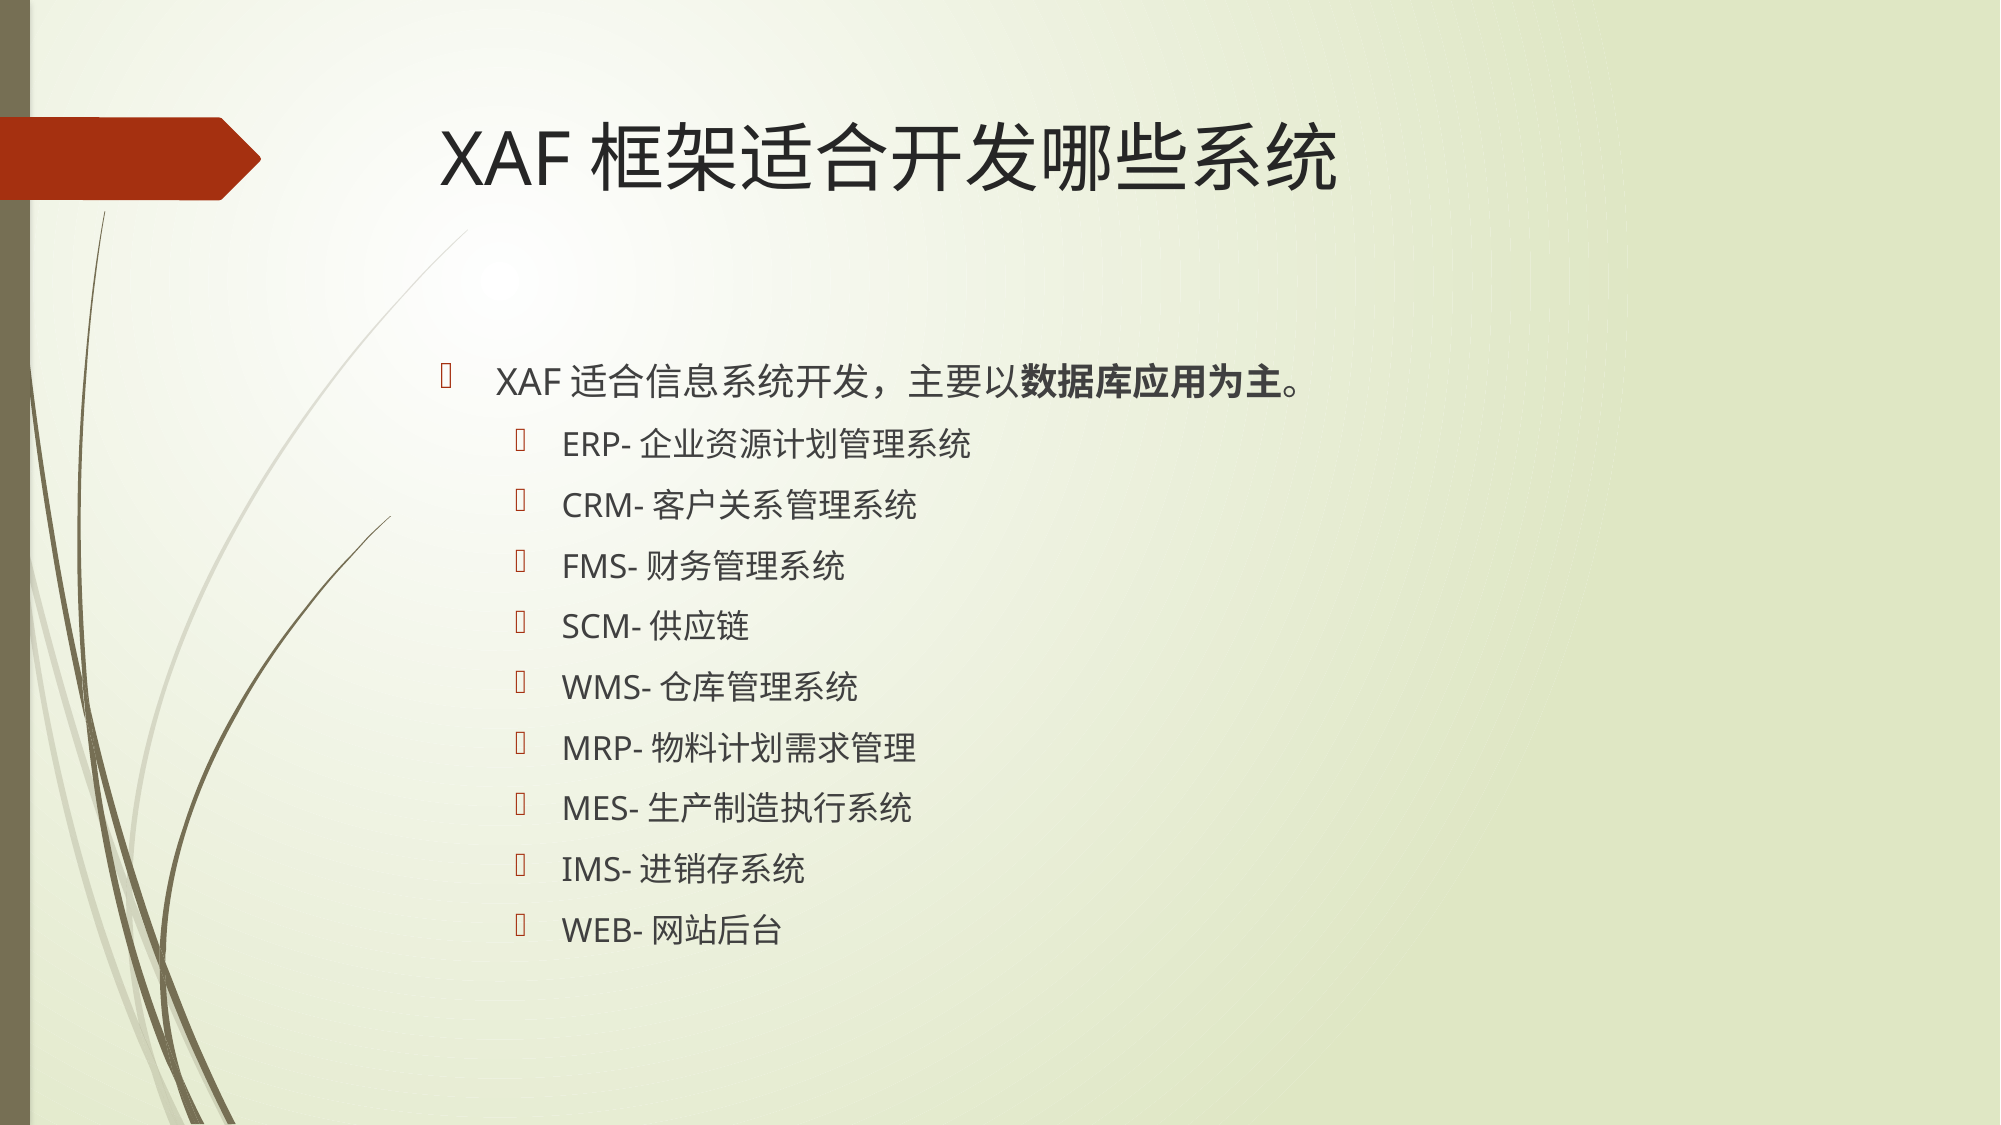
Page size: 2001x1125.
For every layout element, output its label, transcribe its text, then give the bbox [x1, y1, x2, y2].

title XAF框架适合开发哪些系统 [425, 102, 1888, 313]
list XAF适合信息系统开发，主要以数据库应用为主。 ERP-企业资源计划管理系统 CRM-客户关系管理系统 FMS-财务管理系统 SCM-供应链 WMS-仓库管理系统 MRP-物料计划需求管理 MES-生产制造执行系统 IMS-进销存系统 WEB-网站后台 [424, 350, 1888, 970]
